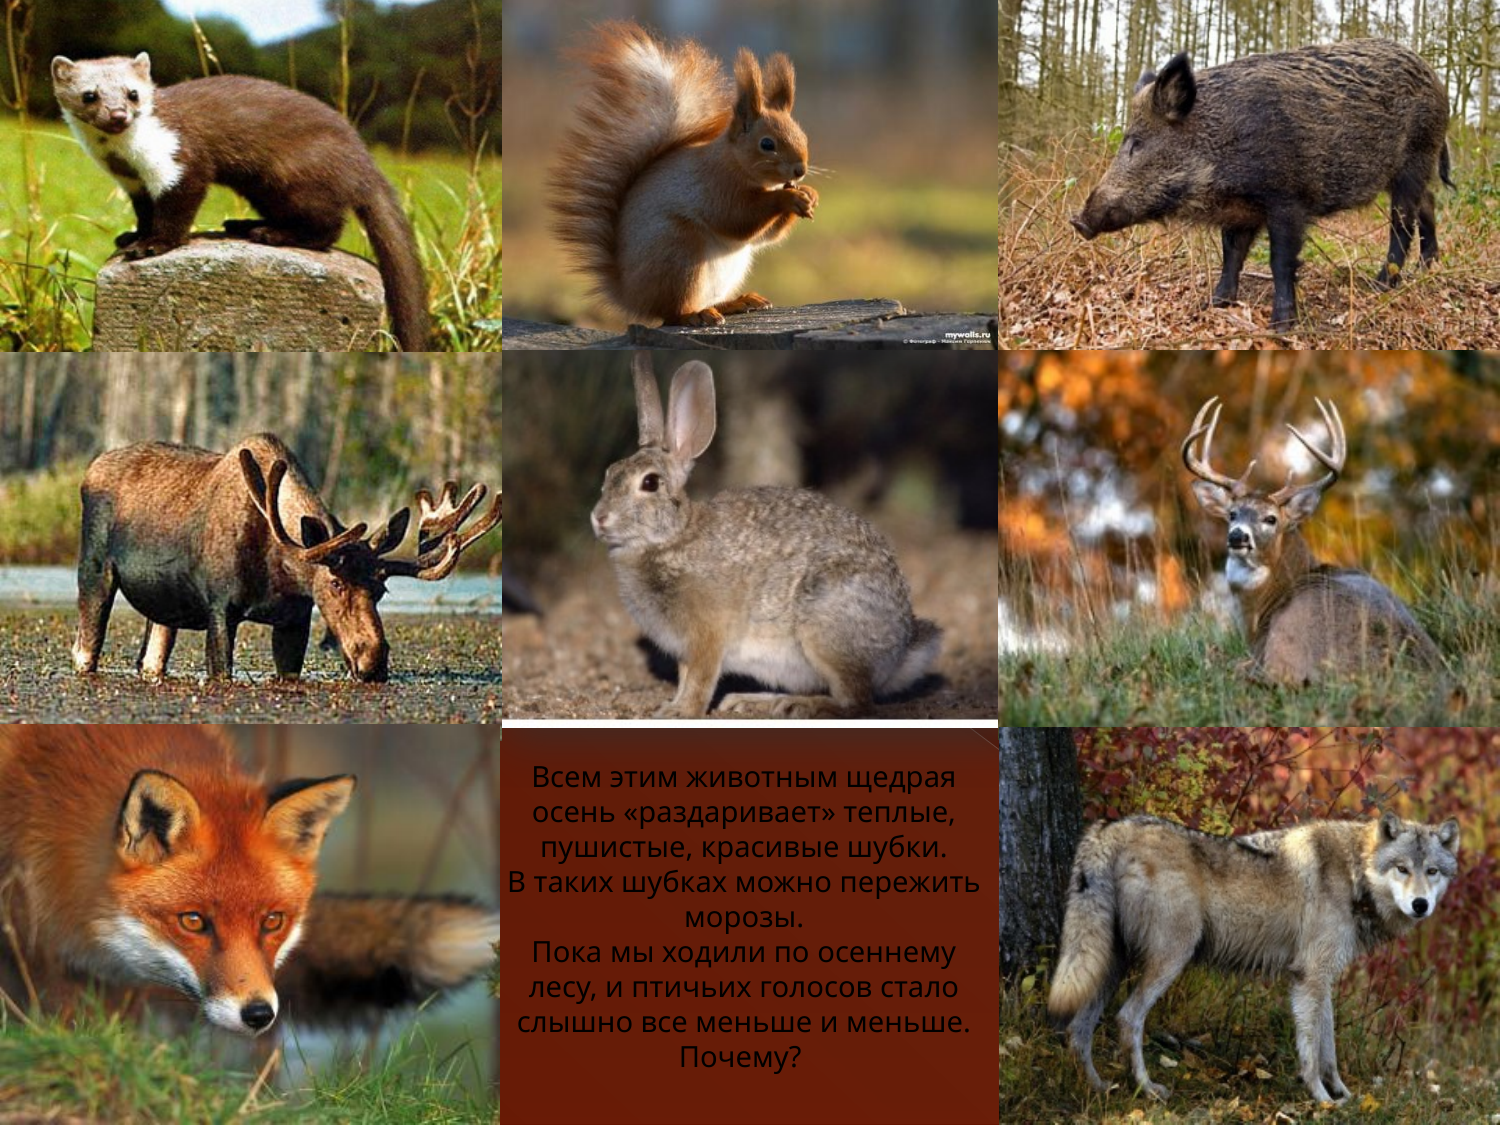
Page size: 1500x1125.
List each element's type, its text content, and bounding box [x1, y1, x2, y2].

picture [0, 0, 1500, 1125]
text_box Всем этим животным щедрая осень «раздаривает» теплые, пушистые, красивые шубки. В таких шубках можно пережить морозы. Пока мы ходили по осеннему лесу, и птичьих голосов стало слышно все меньше и меньше. Почему? [505, 751, 990, 1081]
